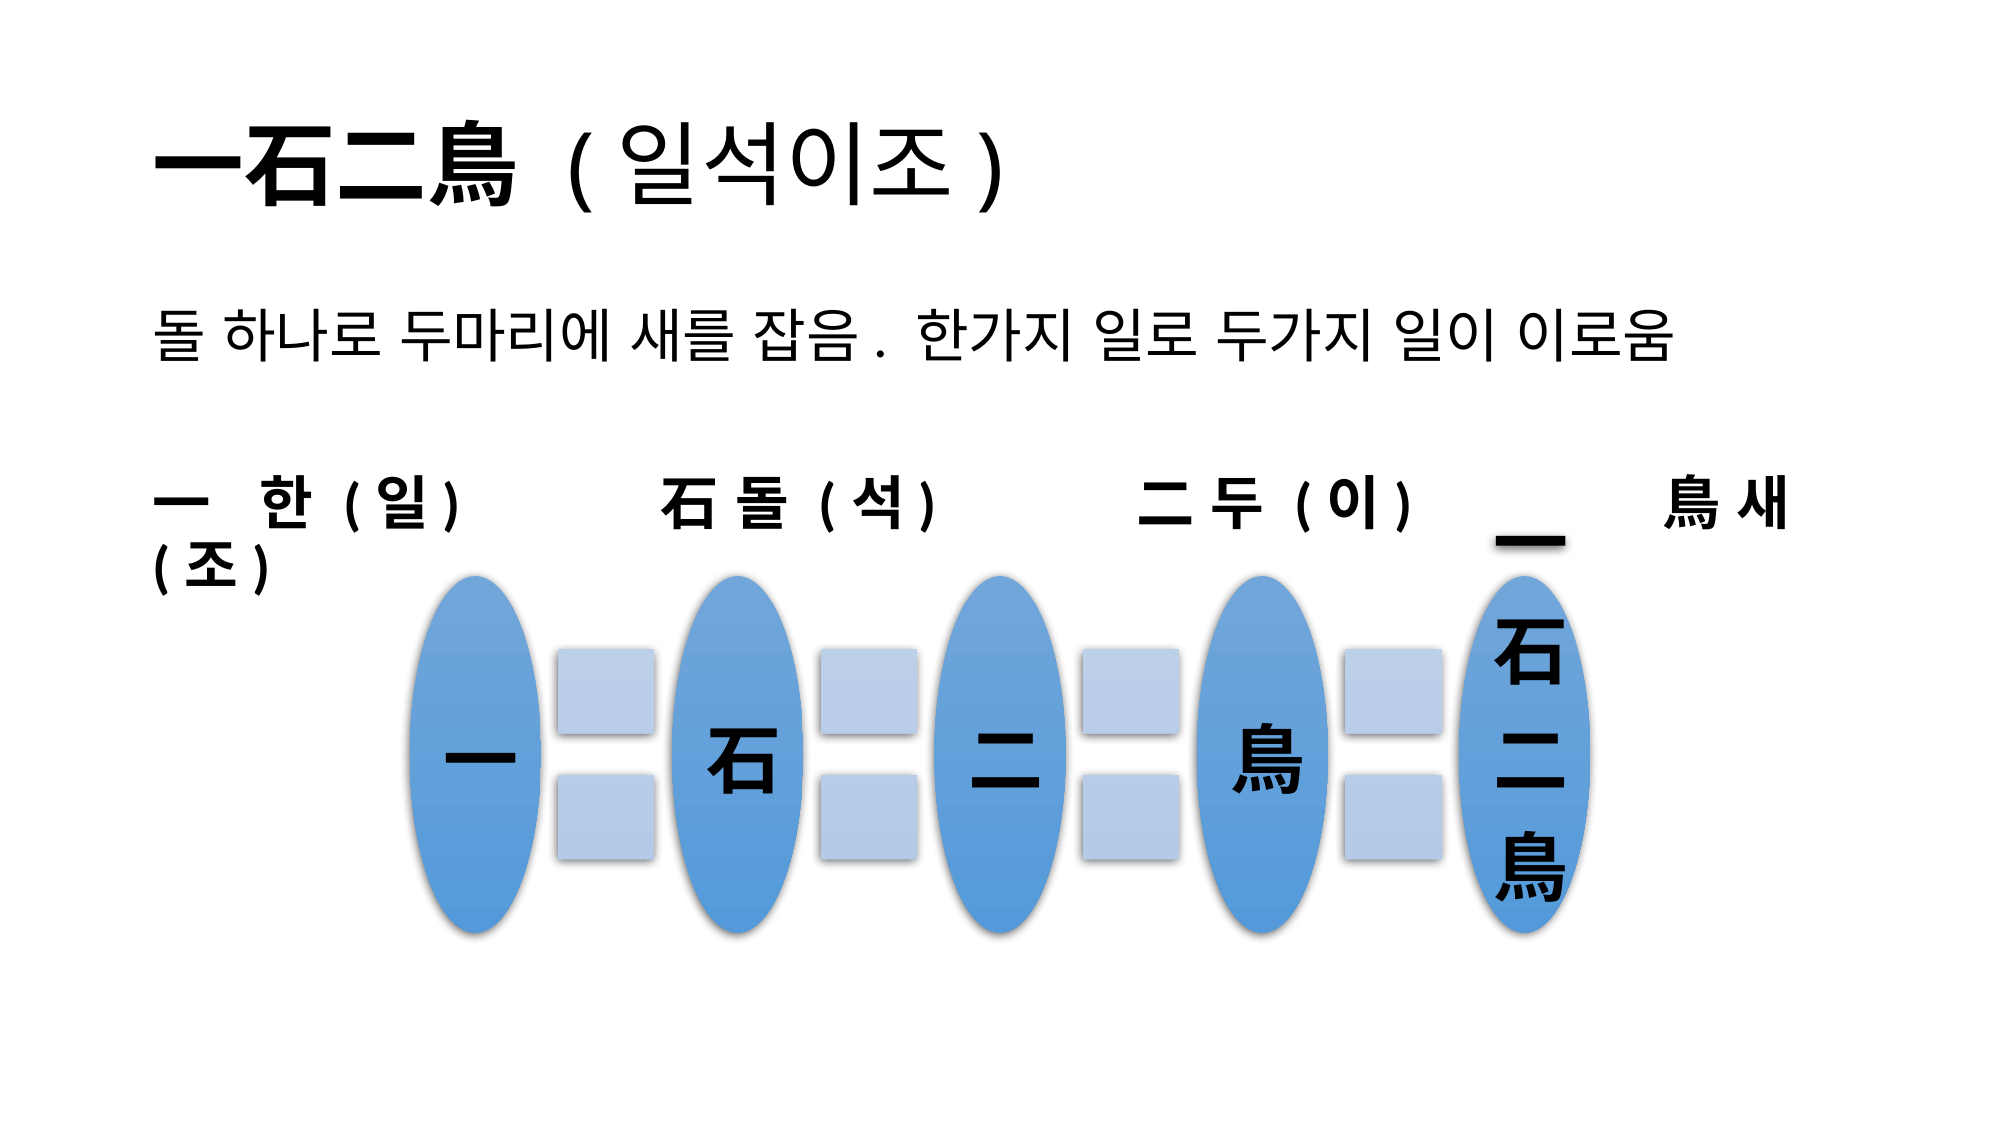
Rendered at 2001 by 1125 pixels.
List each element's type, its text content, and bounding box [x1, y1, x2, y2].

list 돌 하나로 두마리에 새를 잡음. 한가지 일로 두가지 일이 이로움 一 한 (일) 石 돌 (석) 二 두 (이) 鳥 새 (조) [137, 299, 1863, 1014]
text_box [409, 576, 1591, 933]
title 一石二鳥 (일석이조) [137, 59, 1863, 278]
